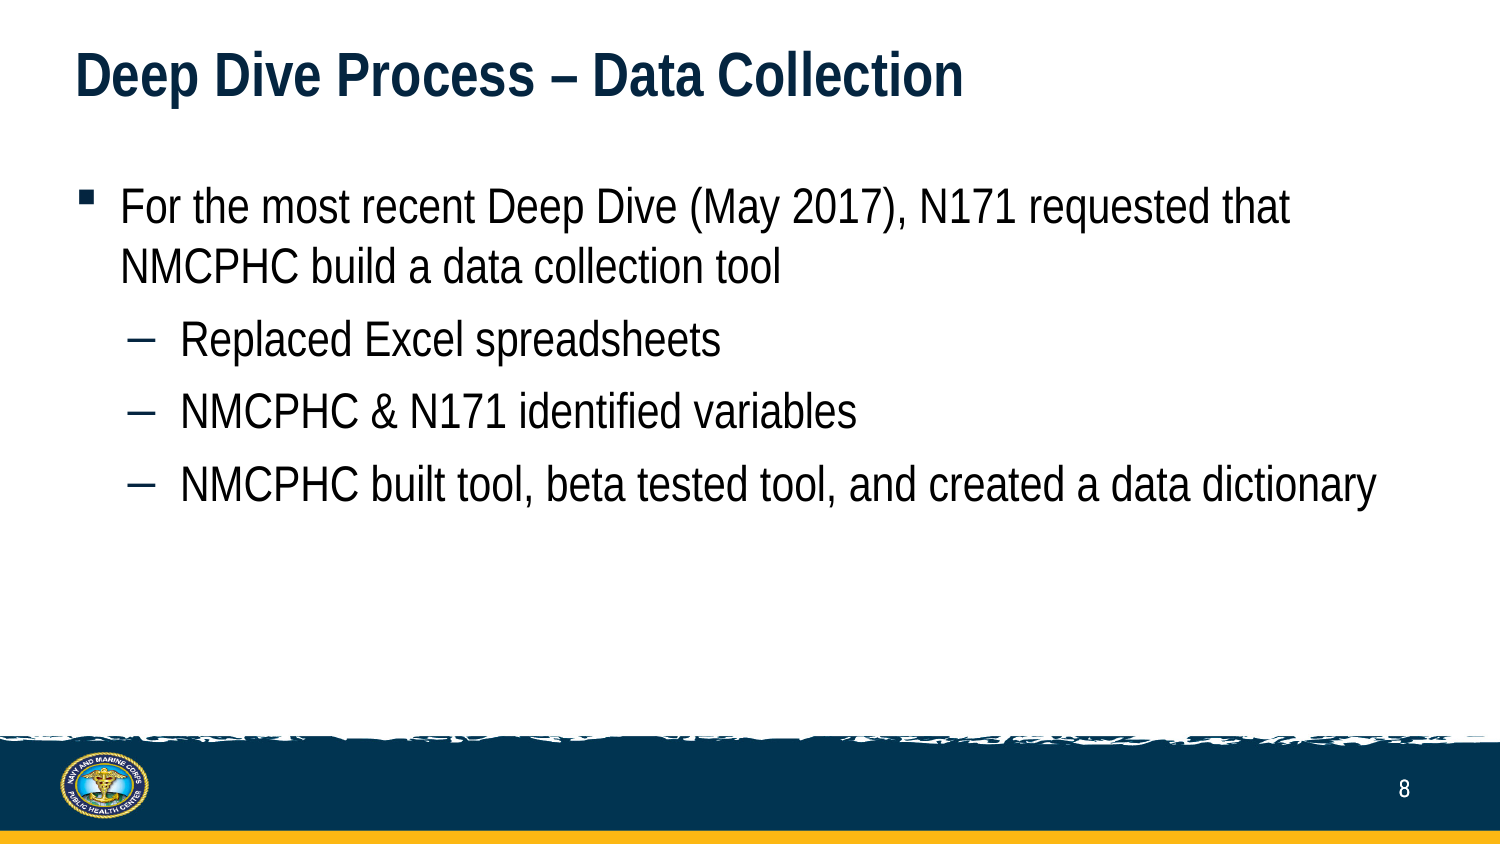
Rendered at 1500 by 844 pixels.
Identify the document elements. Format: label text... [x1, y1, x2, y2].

picture [0, 0, 1500, 844]
title Deep Dive Process – Data Collection [75, 33, 1425, 153]
list For the most recent Deep Dive (May 2017), N171 requested that NMCPHC build a data collection tool Replaced Excel spreadsheets NMCPHC & N171 identified variables NMCPHC built tool, beta tested tool, and created a data dictionary [75, 173, 1425, 711]
